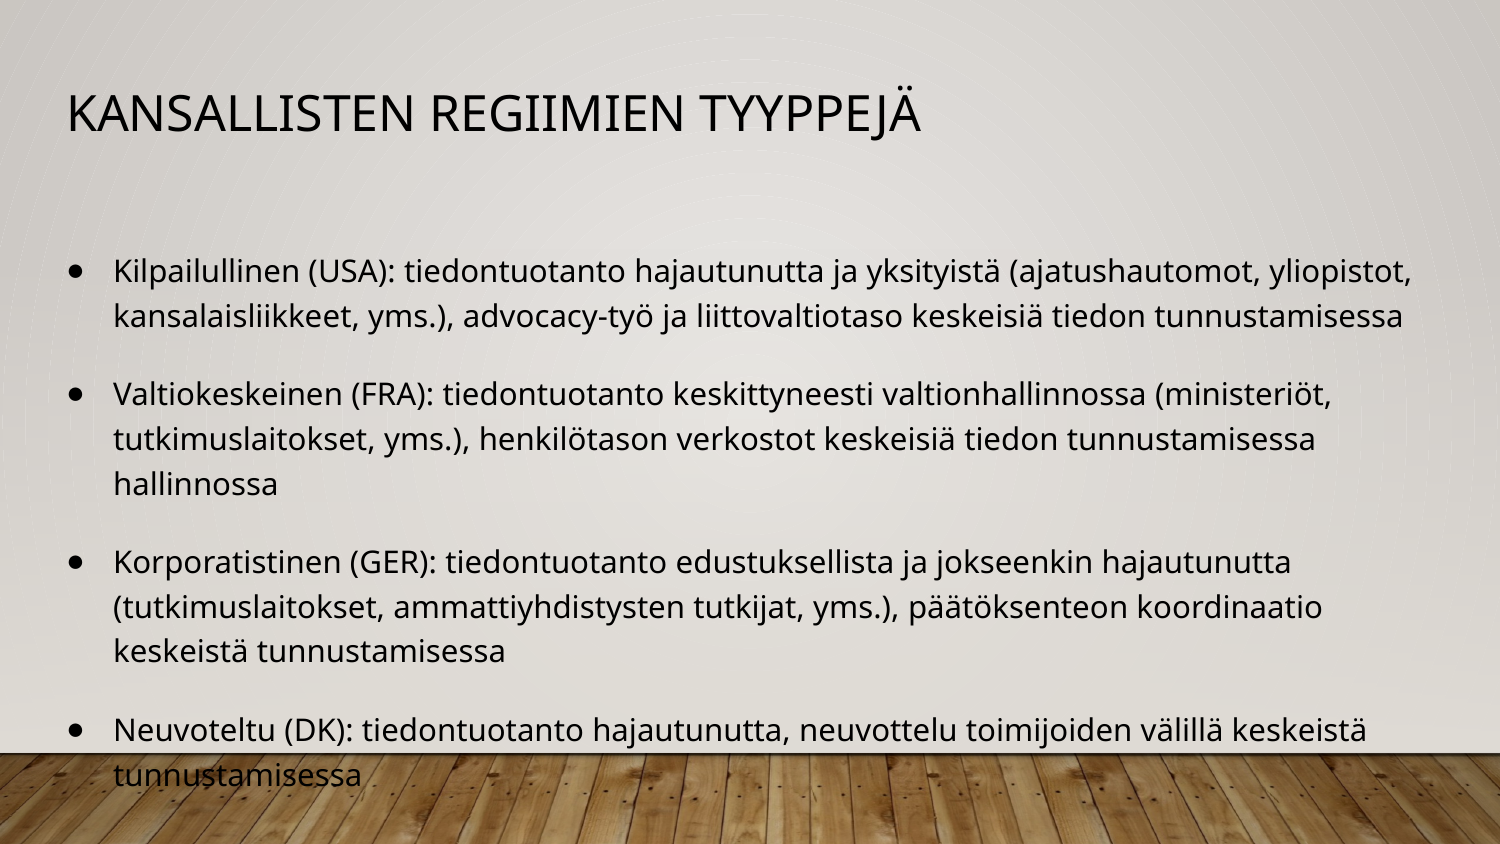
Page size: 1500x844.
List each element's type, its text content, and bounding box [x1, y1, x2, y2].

title Kansallisten regiimien tyyppejä [51, 72, 1449, 167]
picture [0, 753, 1500, 844]
list Kilpailullinen (USA): tiedontuotanto hajautunutta ja yksityistä (ajatushautomot, yliopistot, kansalaisliikkeet, yms.), advocacy-työ ja liittovaltiotaso keskeisiä tiedon tunnustamisessa Valtiokeskeinen (FRA): tiedontuotanto keskittyneesti valtionhallinnossa (ministeriöt, tutkimuslaitokset, yms.), henkilötason verkostot keskeisiä tiedon tunnustamisessa hallinnossa Korporatistinen (GER): tiedontuotanto edustuksellista ja jokseenkin hajautunutta (tutkimuslaitokset, ammattiyhdistysten tutkijat, yms.), päätöksenteon koordinaatio keskeistä tunnustamisessa Neuvoteltu (DK): tiedontuotanto hajautunutta, neuvottelu toimijoiden välillä keskeistä tunnustamisessa [51, 228, 1449, 750]
